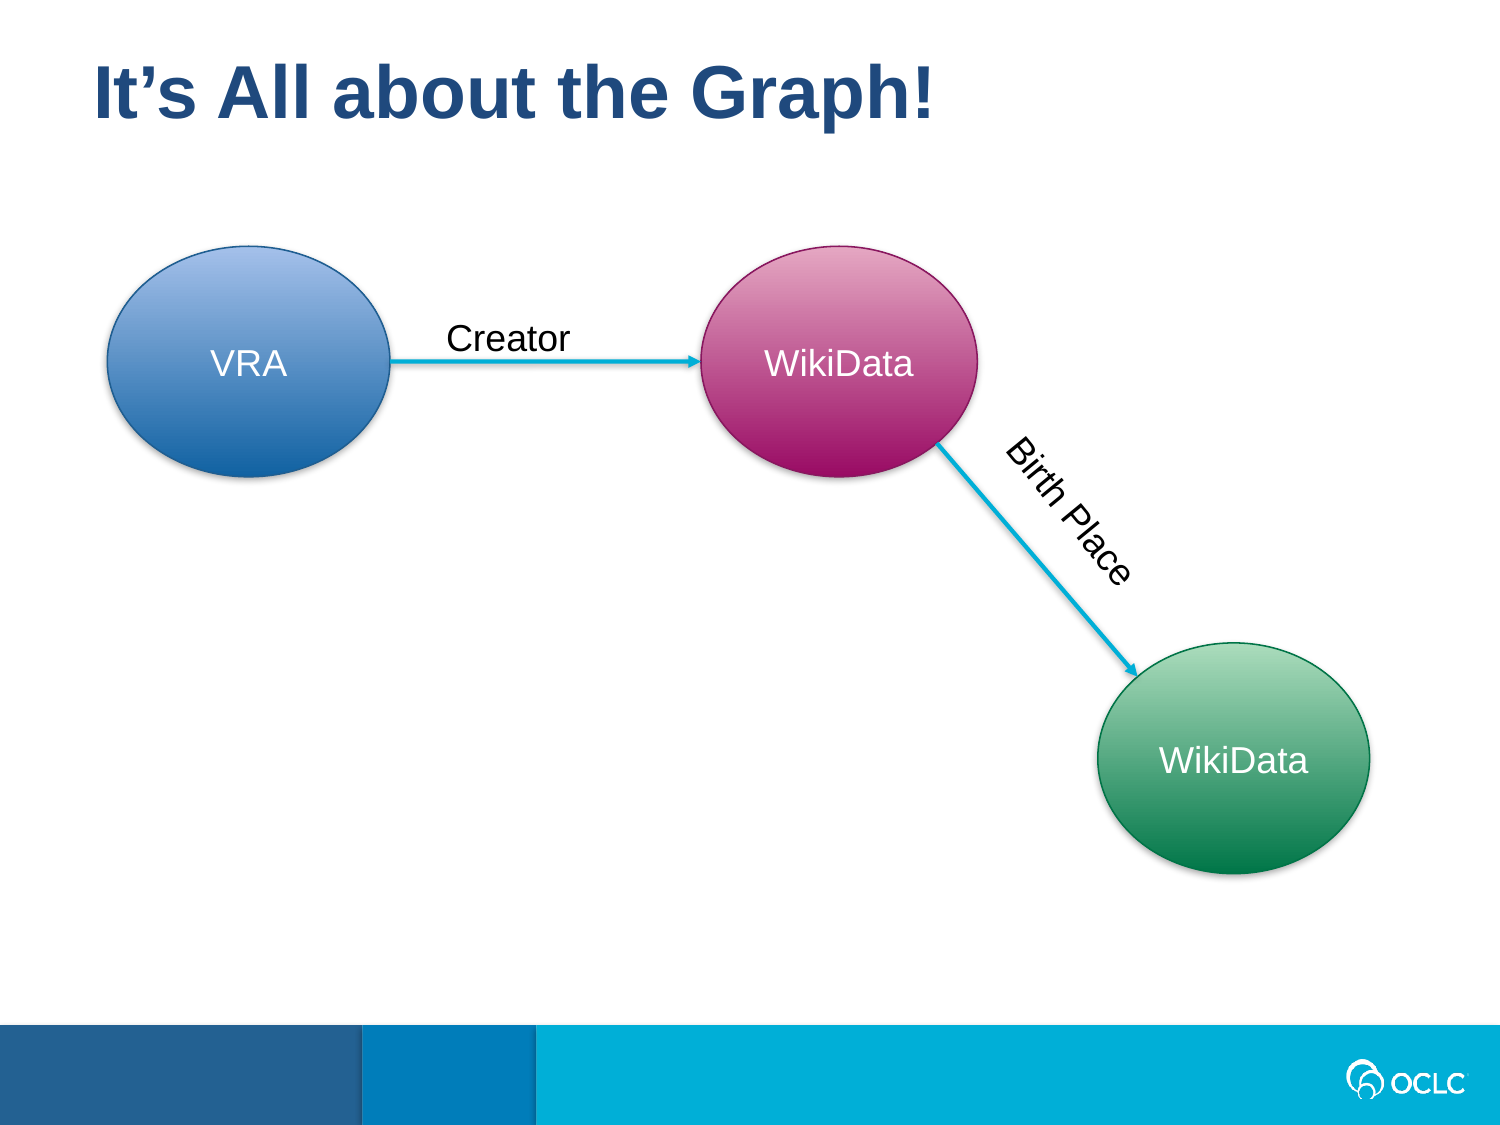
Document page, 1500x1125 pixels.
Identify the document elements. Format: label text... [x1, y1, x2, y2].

text_box WikiData [1097, 642, 1371, 875]
text_box VRA [106, 245, 390, 478]
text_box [936, 404, 1138, 677]
list It’s All about the Graph! [78, 36, 1421, 187]
text_box WikiData [701, 245, 979, 478]
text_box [389, 306, 702, 368]
